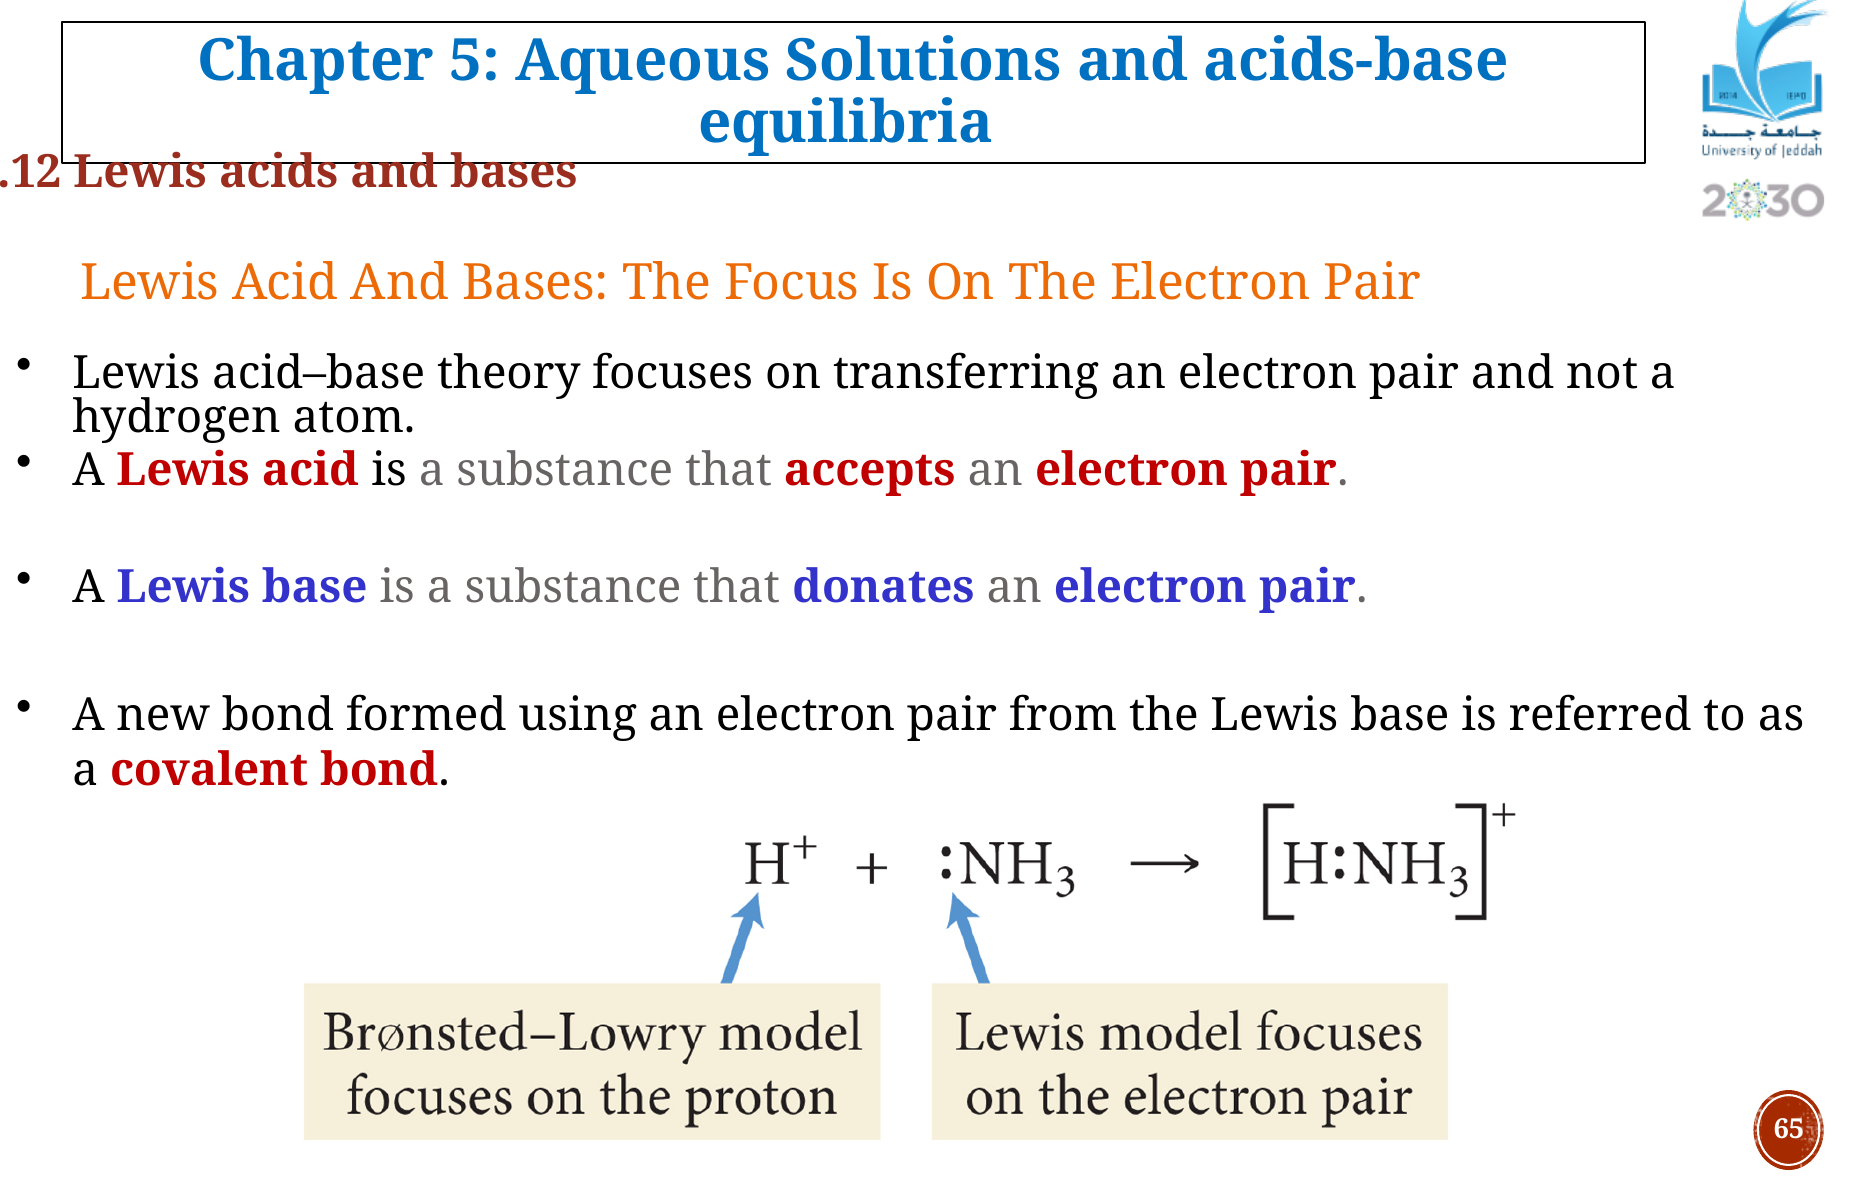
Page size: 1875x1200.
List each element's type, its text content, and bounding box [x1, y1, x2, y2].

picture [294, 793, 1525, 1144]
picture [1681, 0, 1846, 227]
text_box Chapter 5: Aqueous Solutions and acids-base equilibria [61, 21, 1646, 164]
slide_number 65 [1739, 1097, 1838, 1162]
text_box Lewis acid–base theory focuses on transferring an electron pair and not a hydrogen atom. A Lewis acid is a substance that accepts an electron pair. A Lewis base is a substance that donates an electron pair. A new bond formed using an electron pair from the Lewis base is referred to as a covalent bond. [0, 345, 1857, 920]
title Lewis Acid And Bases: The Focus Is On The Electron Pair [0, 248, 1600, 345]
text_box Acid and Base Strength [137, 0, 1680, 129]
text_box 5.12 Lewis acids and bases [0, 134, 593, 205]
